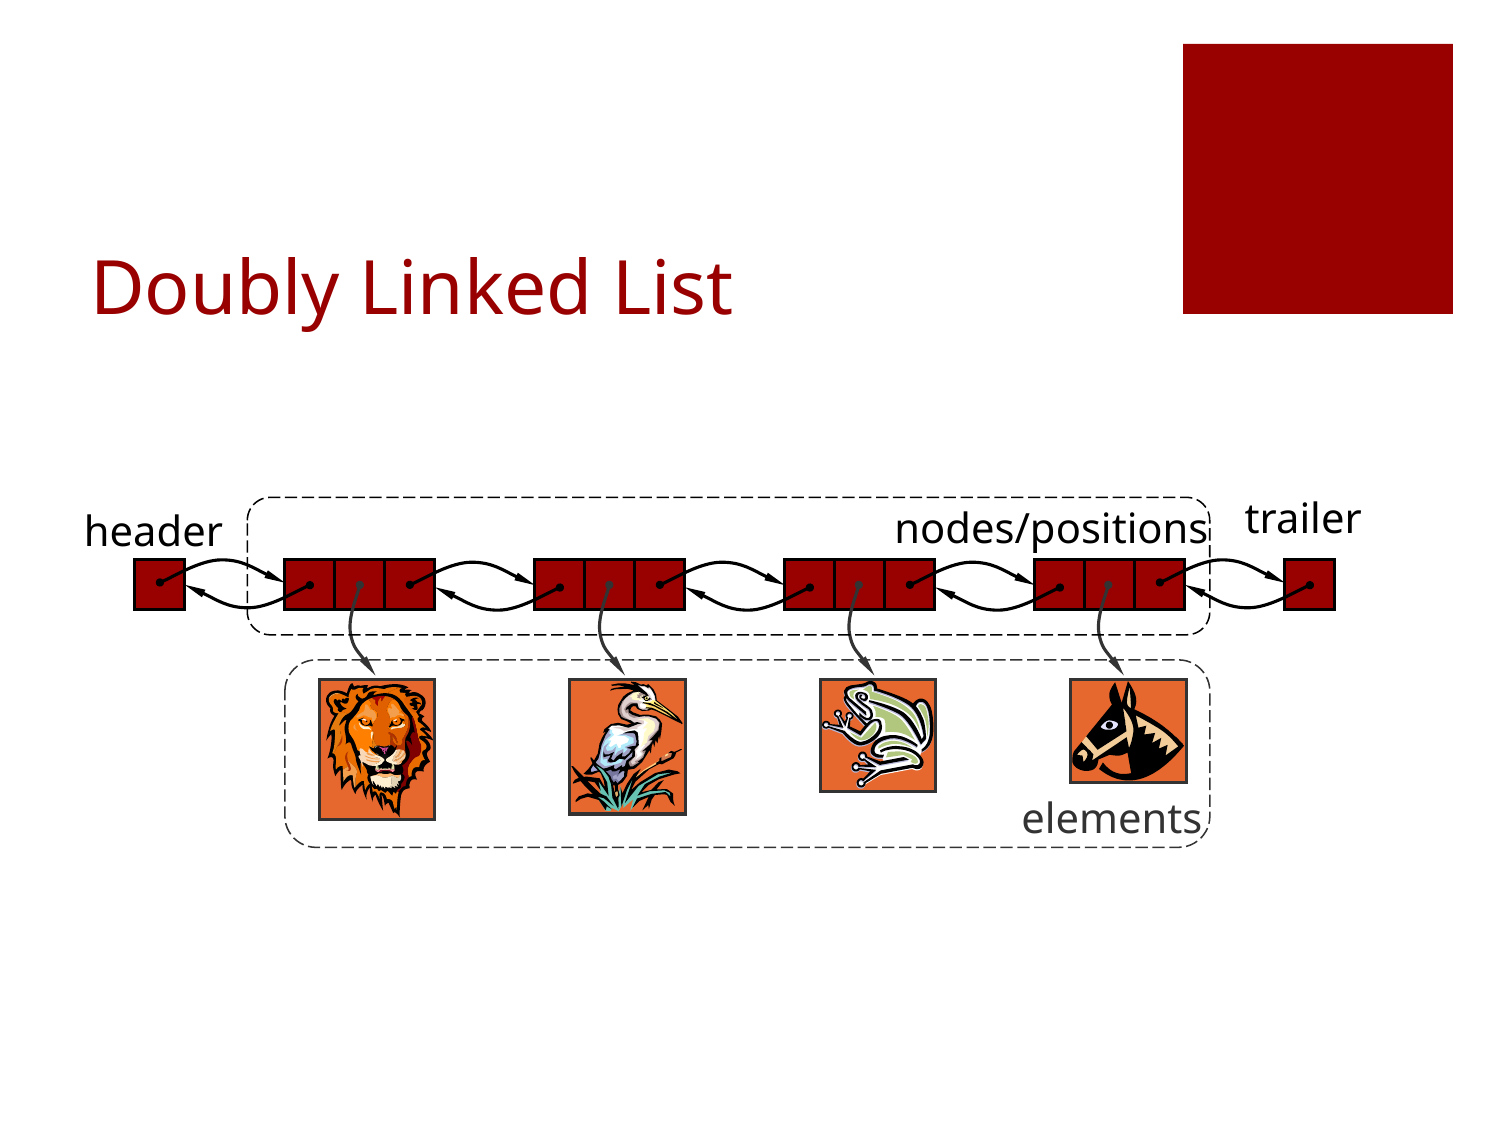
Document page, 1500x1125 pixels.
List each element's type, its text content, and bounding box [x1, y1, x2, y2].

text_box elements [1006, 784, 1218, 850]
text_box [155, 561, 247, 587]
text_box [184, 584, 247, 608]
title Doubly Linked List [75, 149, 1143, 338]
picture [1071, 680, 1186, 782]
text_box [247, 497, 1210, 635]
text_box [1284, 559, 1335, 610]
picture [821, 680, 935, 791]
picture [570, 680, 685, 813]
text_box [849, 635, 872, 659]
text_box trailer [1229, 484, 1377, 550]
picture [320, 680, 434, 819]
text_box [1210, 581, 1314, 608]
text_box [350, 635, 373, 659]
text_box header [69, 497, 238, 563]
text_box [284, 659, 1210, 848]
text_box [134, 563, 185, 610]
text_box [1099, 635, 1122, 659]
text_box [1210, 559, 1285, 583]
text_box [600, 635, 623, 659]
text_box nodes/positions [879, 494, 1224, 560]
